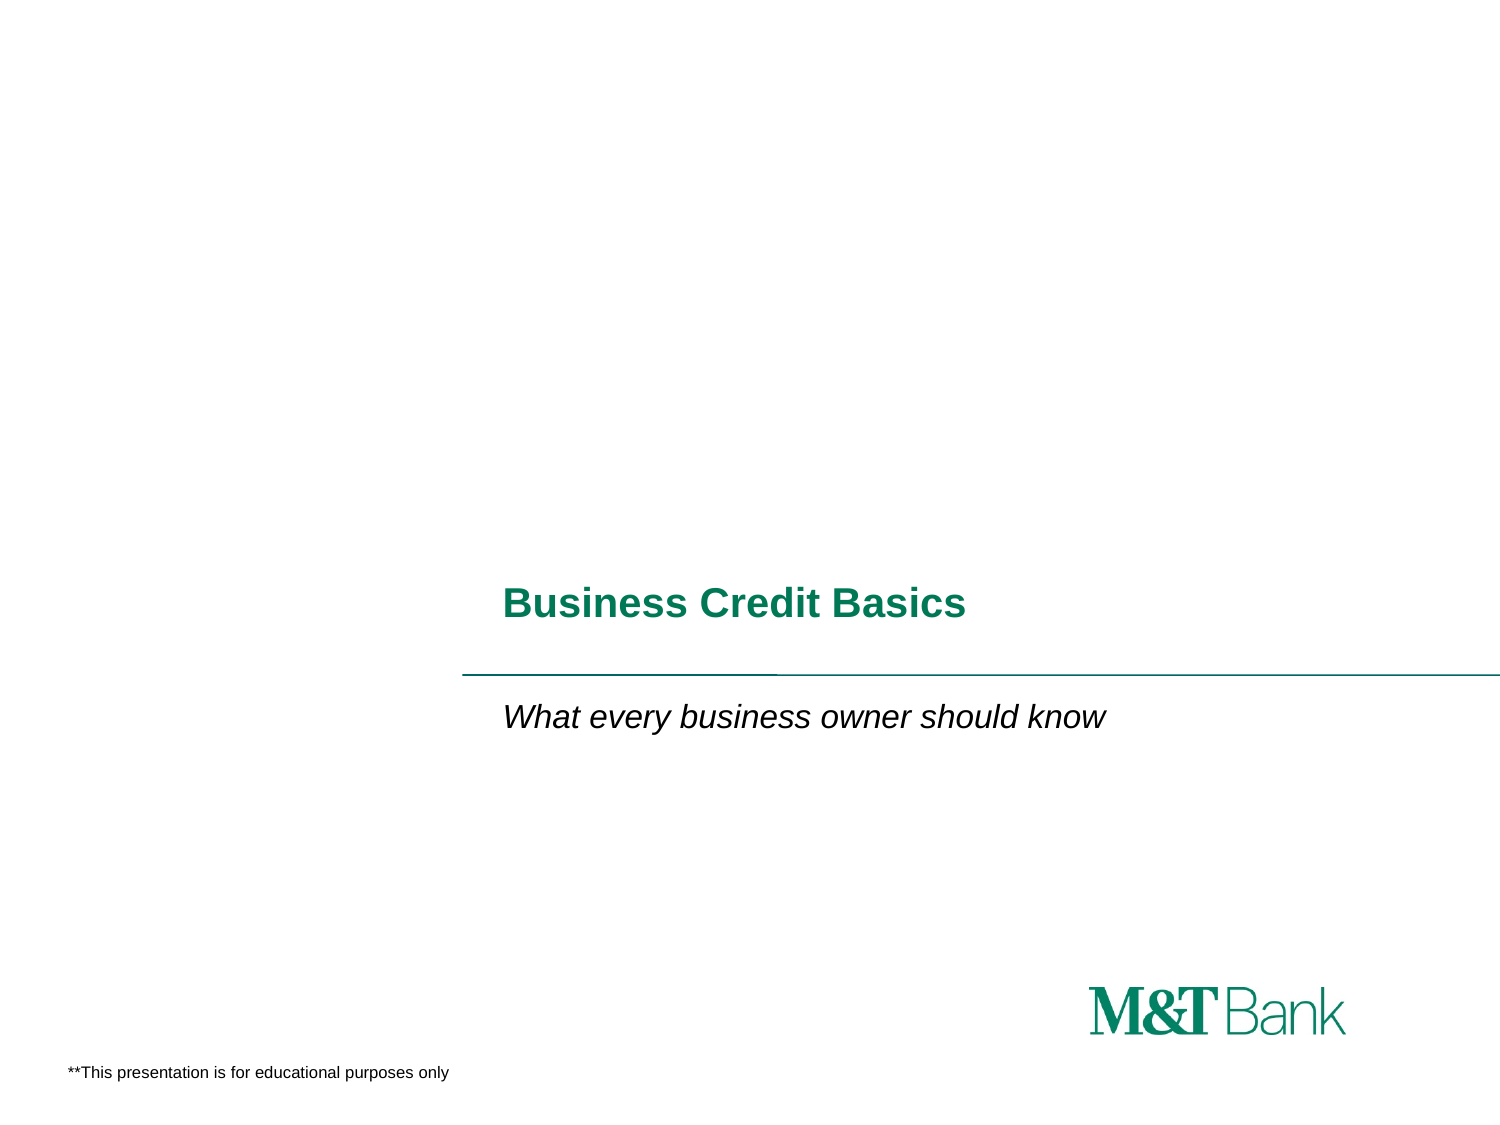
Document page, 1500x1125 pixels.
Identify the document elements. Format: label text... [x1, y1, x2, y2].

subtitle What every business owner should know [487, 687, 1450, 782]
text_box **This presentation is for educational purposes only [53, 1054, 729, 1090]
title Business Credit Basics [487, 549, 1450, 634]
picture [1089, 987, 1346, 1035]
